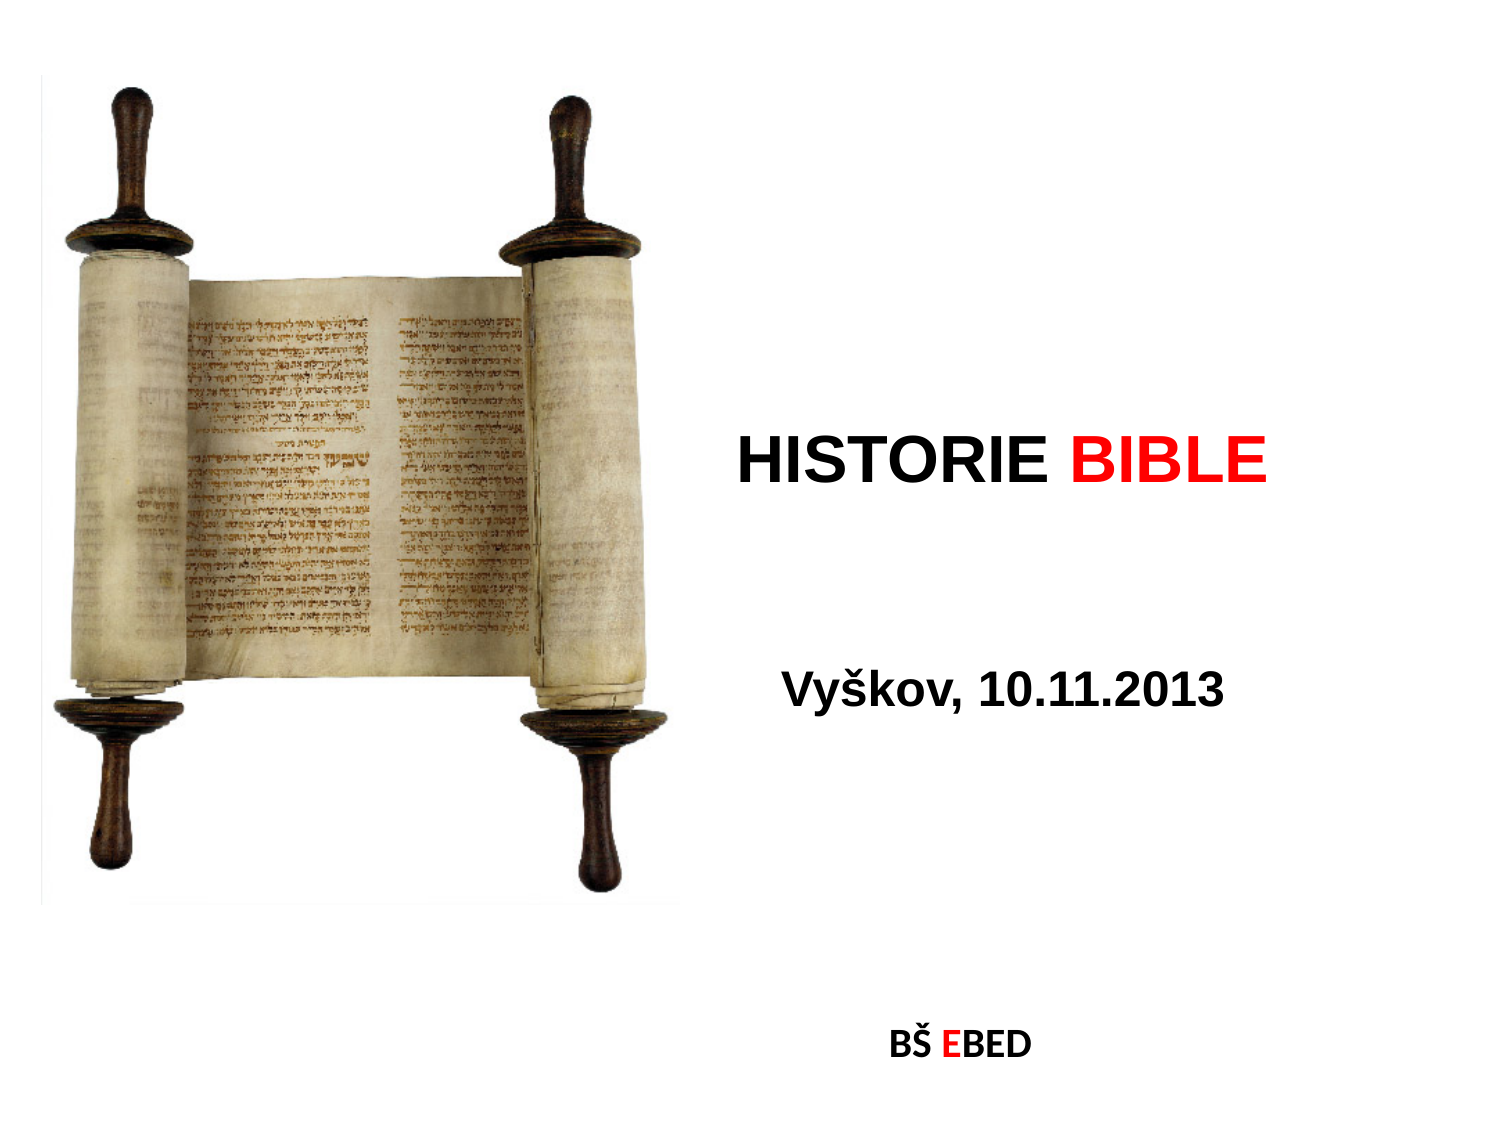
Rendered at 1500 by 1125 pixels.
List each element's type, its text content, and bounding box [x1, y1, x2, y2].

text_box HISTORIE BIBLE Vyškov, 10.11.2013 BŠ EBED [370, 408, 1500, 1124]
picture [41, 75, 680, 906]
